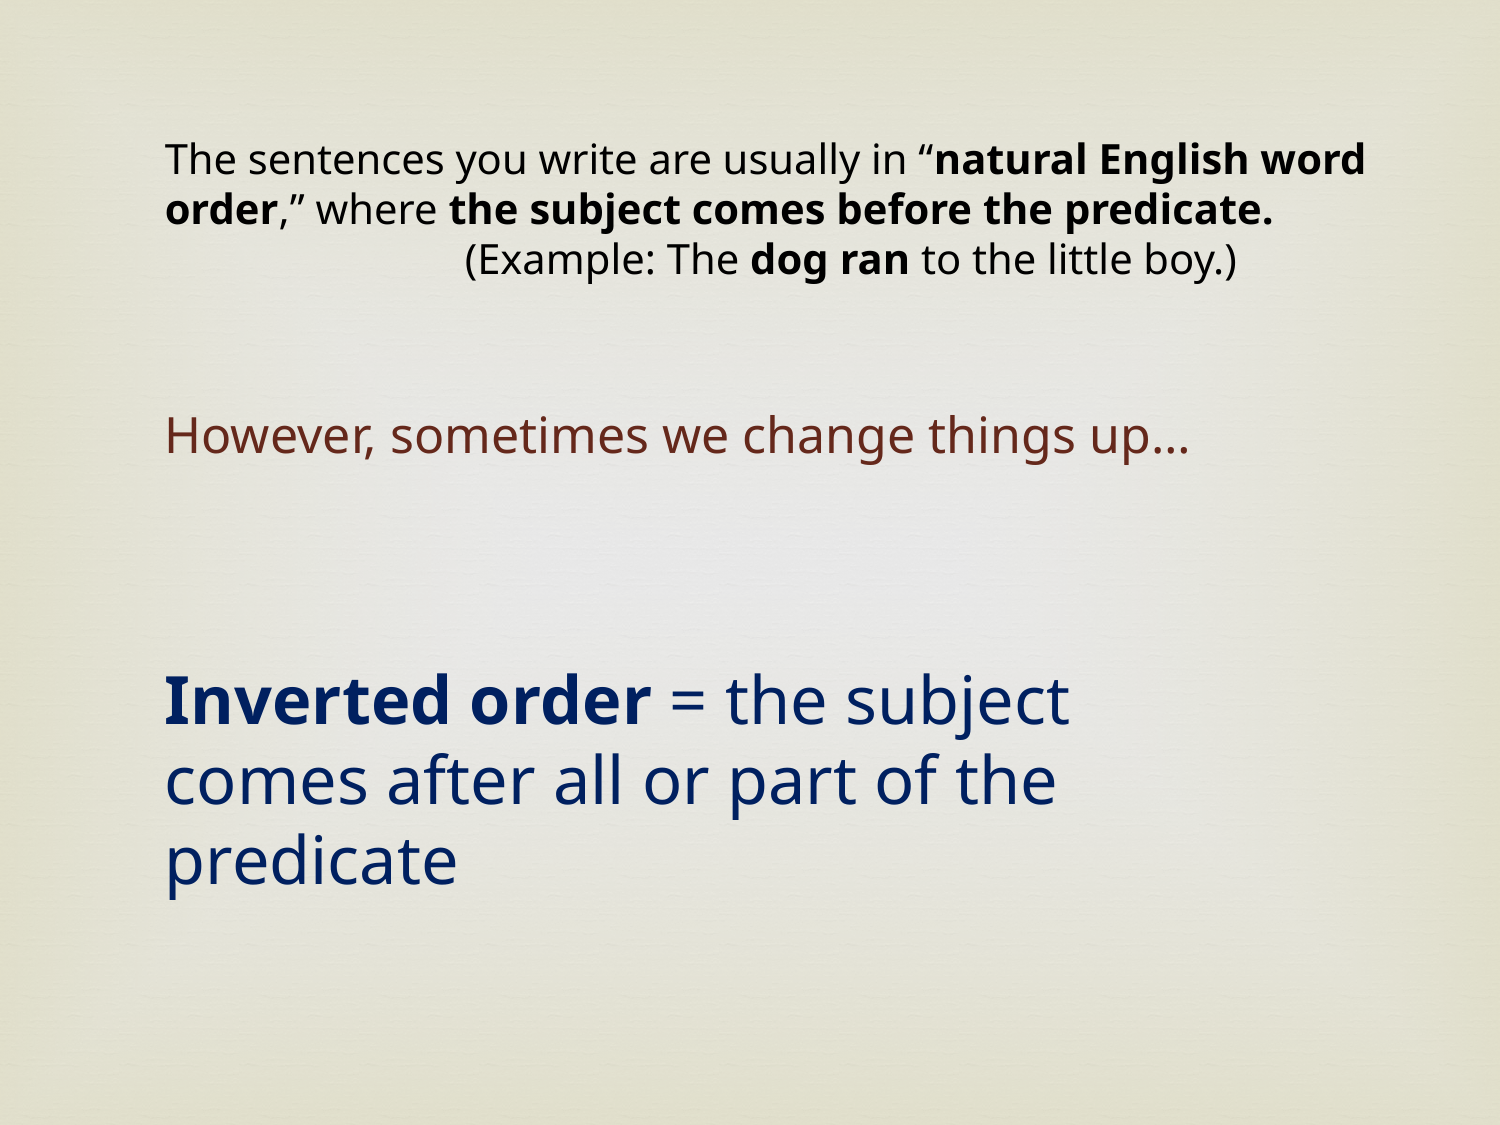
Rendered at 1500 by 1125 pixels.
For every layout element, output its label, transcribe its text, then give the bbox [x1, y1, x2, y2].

text_box However, sometimes we change things up… [150, 396, 1250, 472]
text_box Inverted order = the subject comes after all or part of the predicate [149, 650, 1288, 906]
text_box The sentences you write are usually in “natural English word order,” where the subject comes before the predicate. (Example: The dog ran to the little boy.) [150, 125, 1388, 290]
